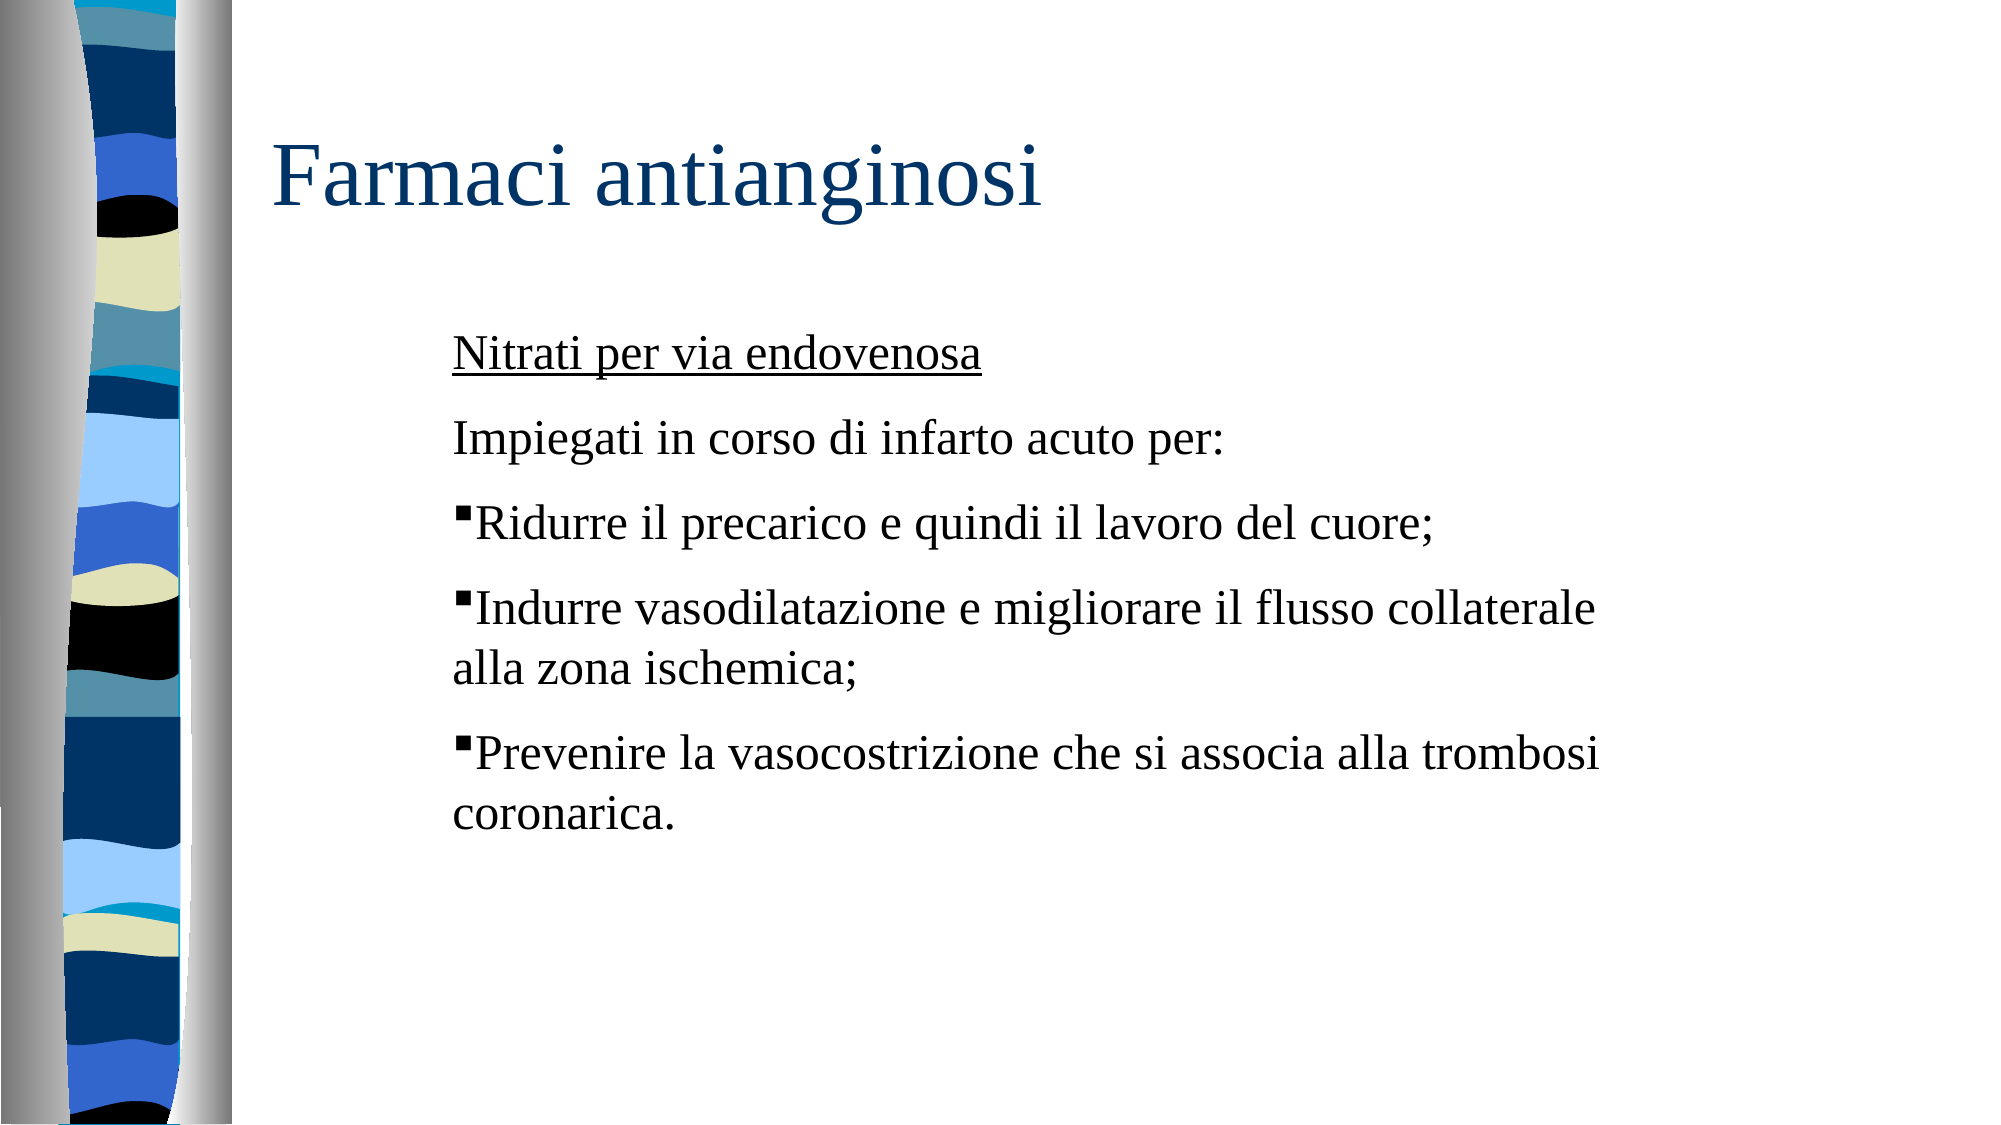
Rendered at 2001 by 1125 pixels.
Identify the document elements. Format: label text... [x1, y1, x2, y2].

text_box Nitrati per via endovenosa Impiegati in corso di infarto acuto per: Ridurre il precarico e quindi il lavoro del cuore; Indurre vasodilatazione e migliorare il flusso collaterale alla zona ischemica; Prevenire la vasocostrizione che si associa alla trombosi coronarica. [437, 312, 1663, 848]
title Farmaci antianginosi [256, 75, 1957, 263]
